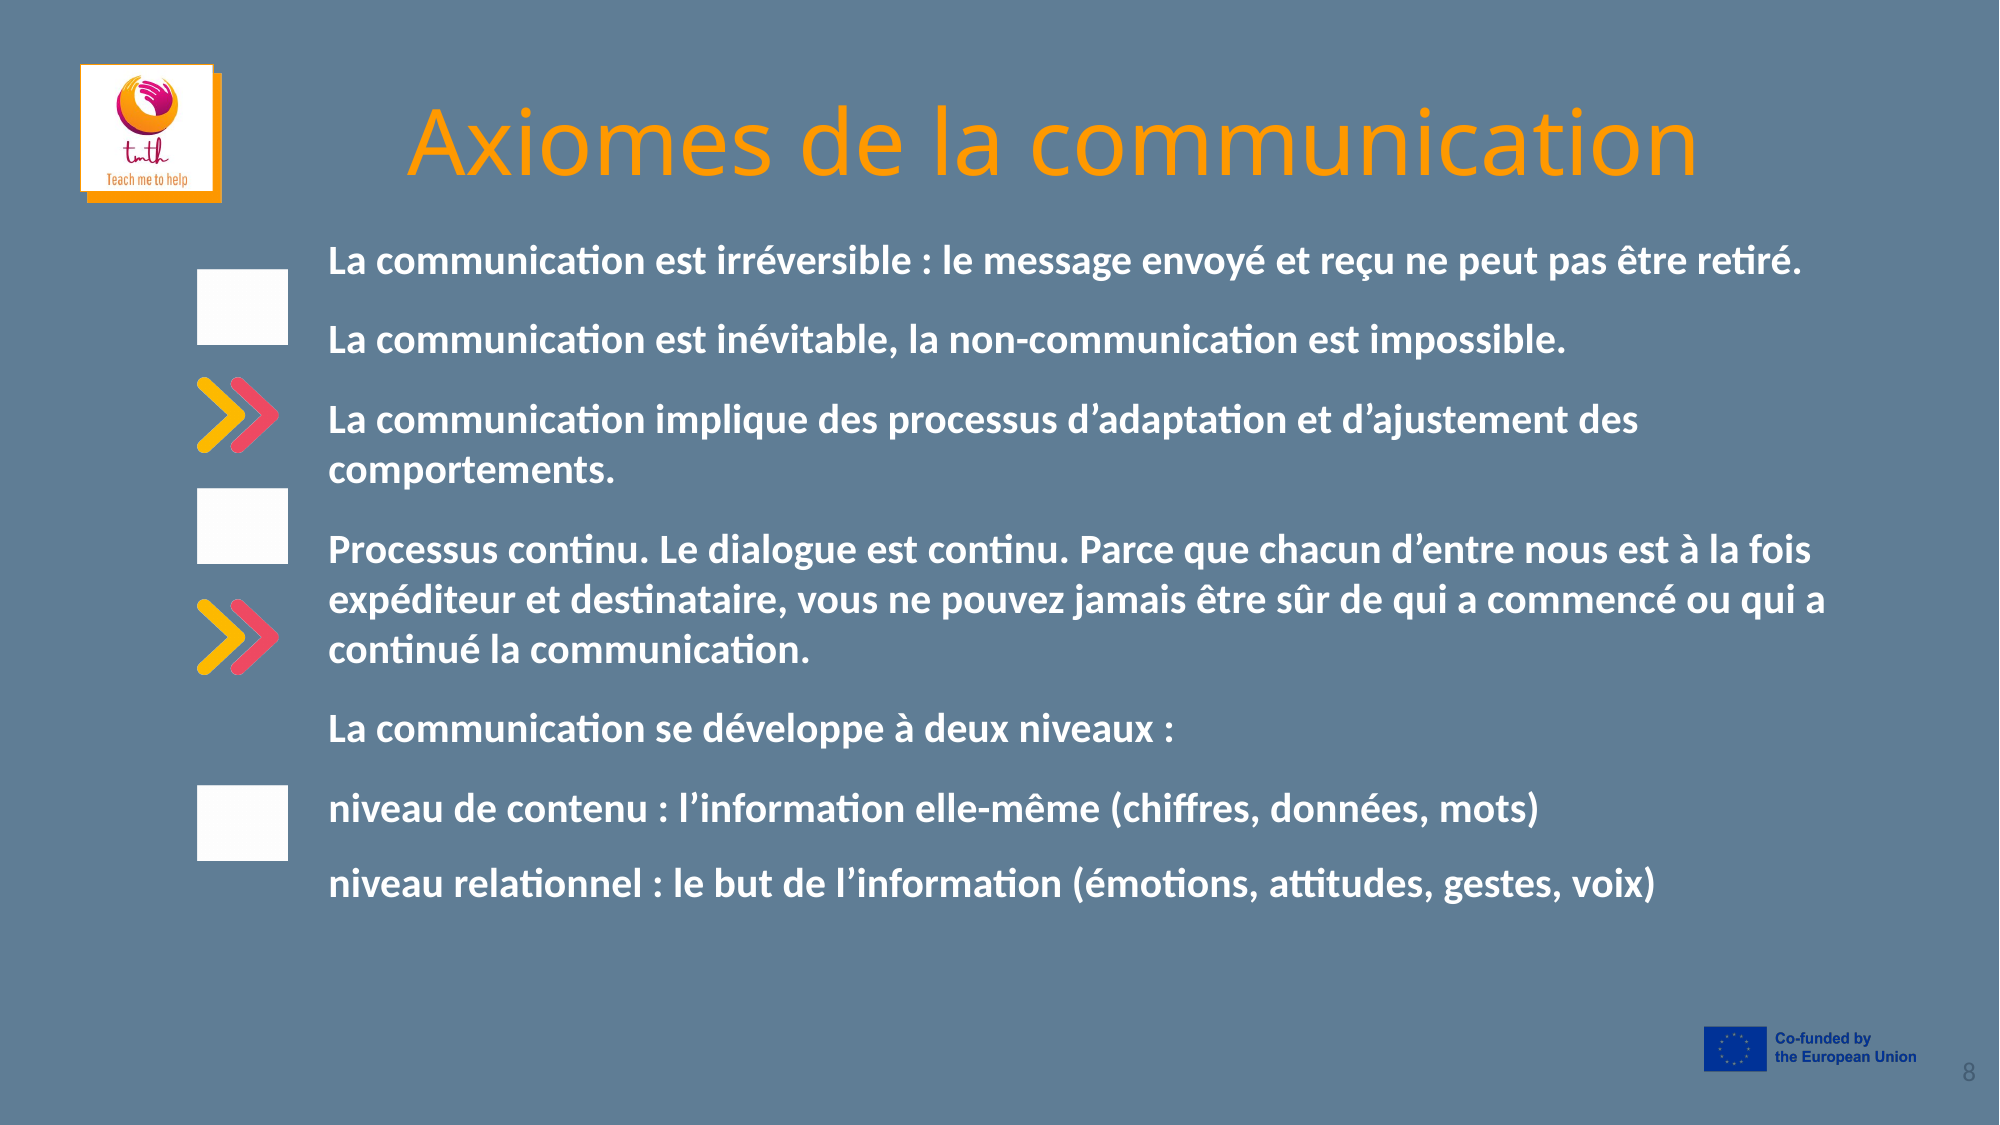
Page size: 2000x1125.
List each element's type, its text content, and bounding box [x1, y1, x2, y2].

picture [198, 369, 288, 461]
list [1084, 193, 1910, 308]
picture [198, 778, 288, 869]
slide_number 8 [1871, 1038, 1992, 1125]
picture [198, 591, 288, 683]
picture [1704, 1023, 1919, 1075]
picture [198, 261, 288, 352]
title Axiomes de la communication [254, 76, 1855, 202]
picture [81, 65, 213, 191]
list La communication est irréversible : le message envoyé et reçu ne peut pas être retiré. La communication est inévitable, la non-communication est impossible. La communication implique des processus d’adaptation et d’ajustement des comportements. Processus continu. Le dialogue est continu. Parce que chacun d’entre nous est à la fois expéditeur et destinataire, vous ne pouvez jamais être sûr de qui a commencé ou qui a continué la communication. La communication se développe à deux niveaux : niveau de contenu : l’information elle-même (chiffres, données, mots) niveau relationnel : le but de l’information (émotions, attitudes, gestes, voix) [307, 211, 1932, 327]
picture [198, 480, 288, 572]
